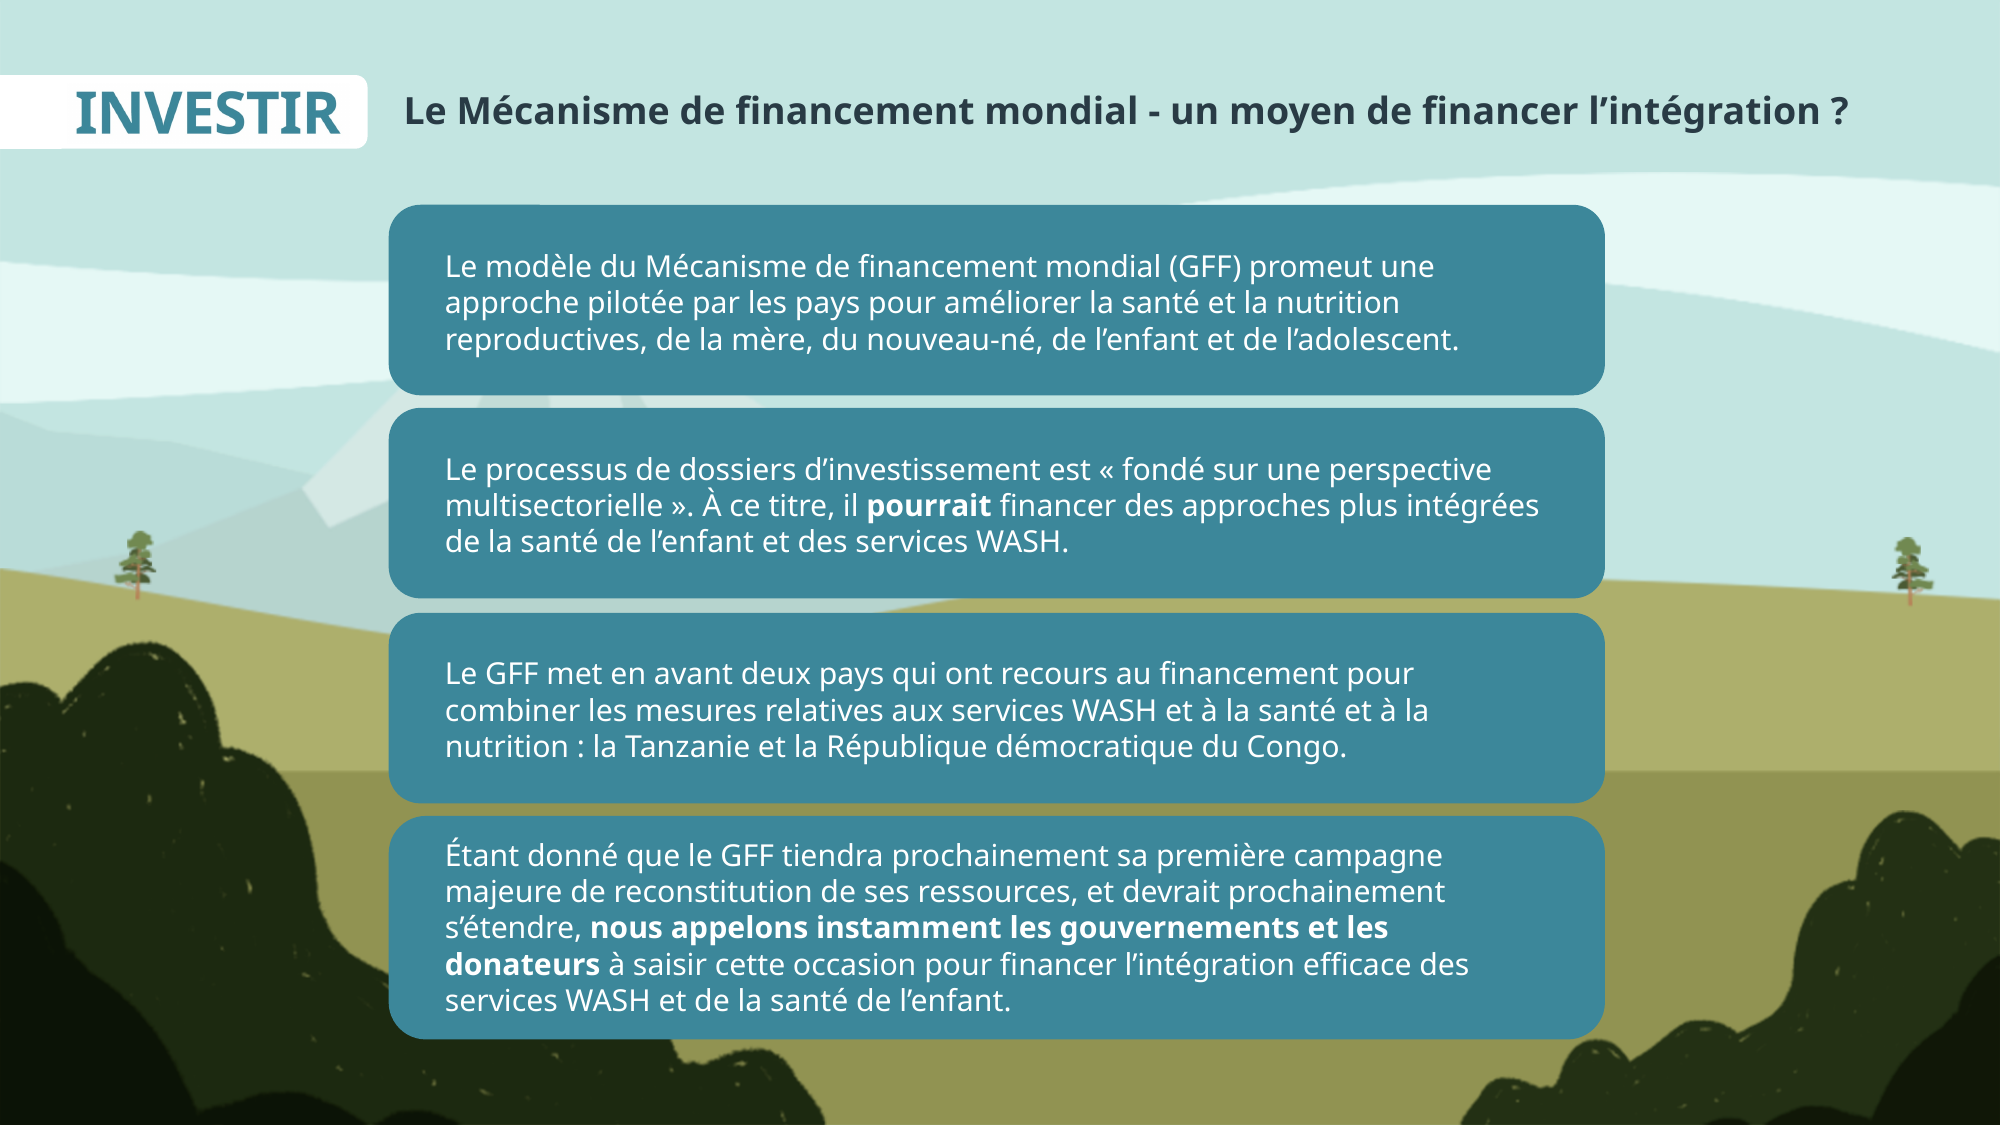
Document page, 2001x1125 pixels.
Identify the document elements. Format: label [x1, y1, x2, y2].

text_box [388, 612, 1605, 804]
text_box [0, 74, 368, 149]
picture [0, 0, 2000, 1125]
text_box [388, 407, 1605, 599]
text_box [388, 815, 1605, 1040]
text_box [388, 204, 1605, 396]
